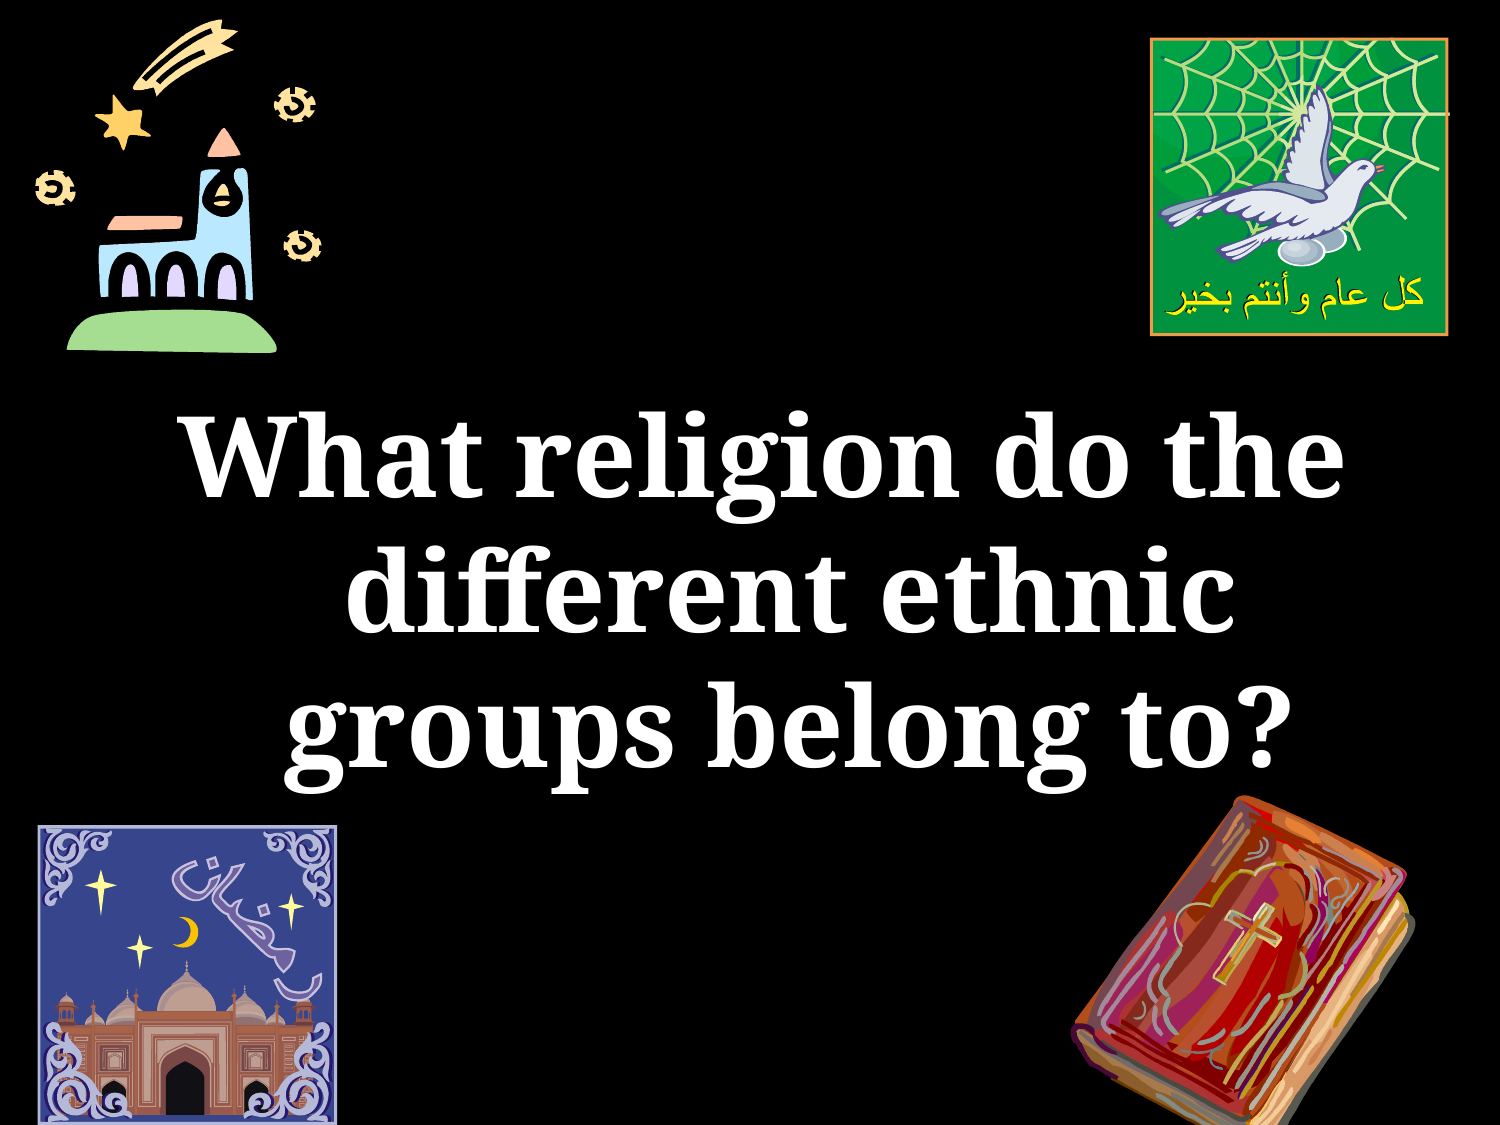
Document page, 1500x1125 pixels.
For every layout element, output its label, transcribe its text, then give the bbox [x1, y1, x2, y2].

picture [1149, 37, 1450, 337]
picture [37, 824, 338, 1125]
picture [24, 0, 338, 363]
picture [1062, 787, 1427, 1125]
list What religion do the different ethnic groups belong to? [99, 62, 1425, 1005]
